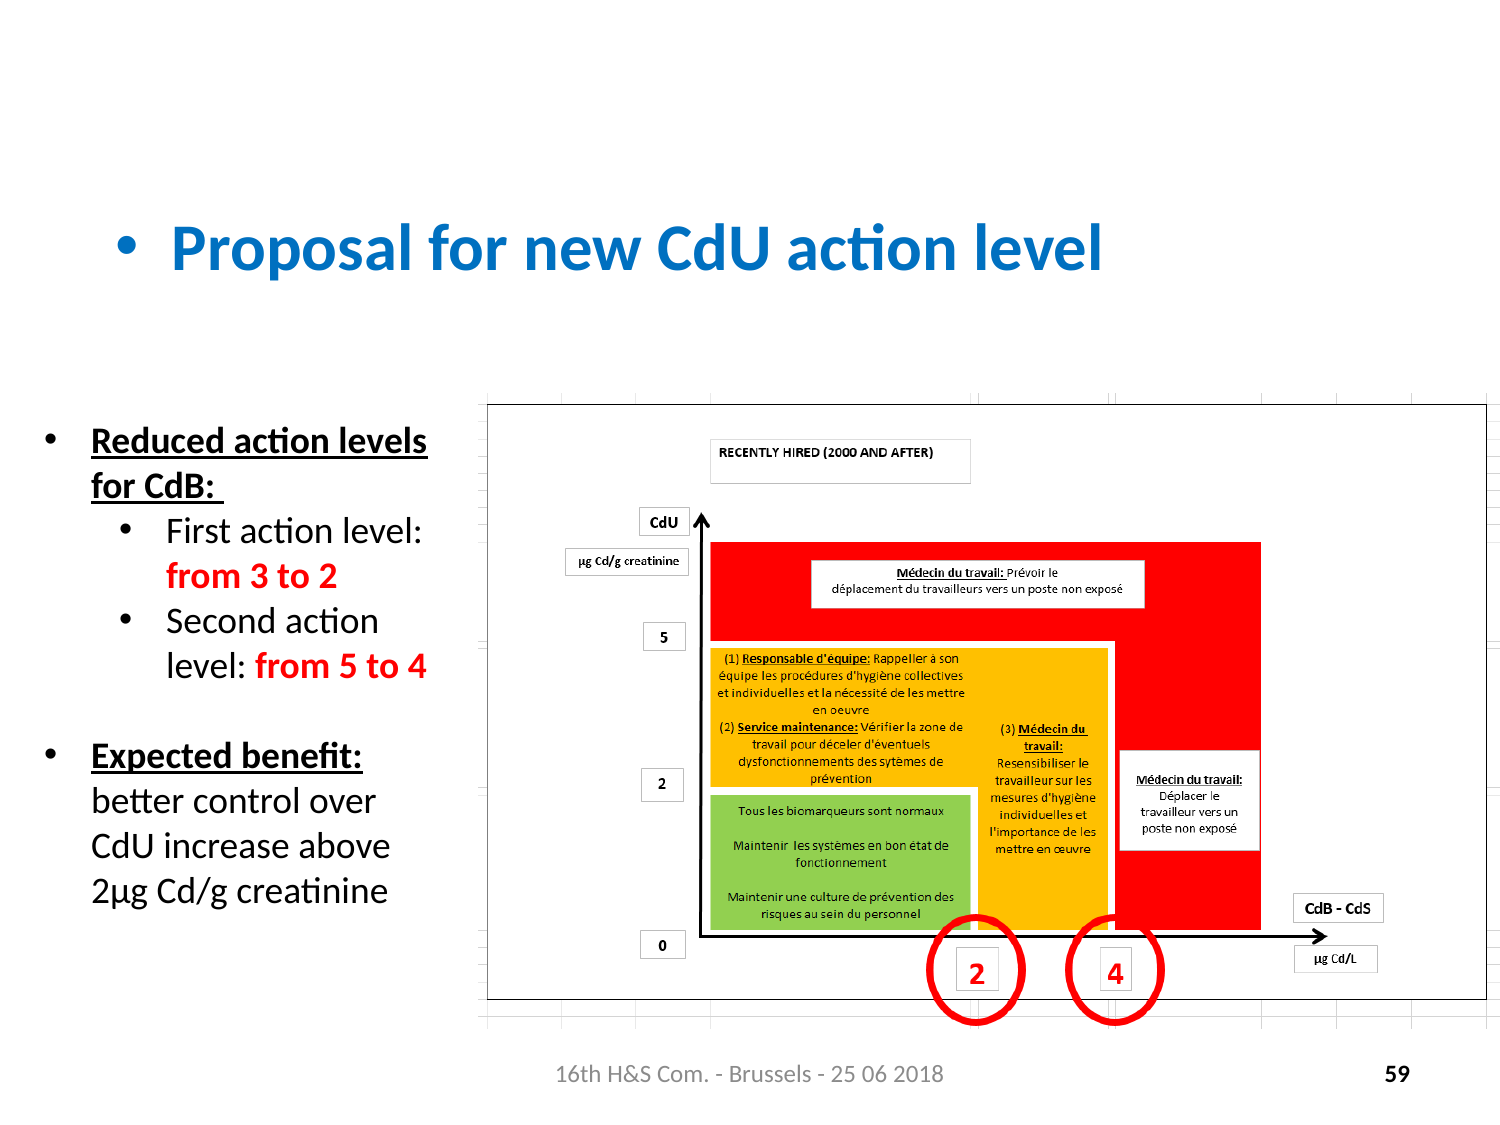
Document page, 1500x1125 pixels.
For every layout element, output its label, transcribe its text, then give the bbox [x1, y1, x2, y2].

slide_number 59 [1074, 1042, 1425, 1103]
footer 16th H&S Com. - Brussels - 25 06 2018 [512, 1042, 988, 1103]
list Proposal for new CdU action level [100, 196, 1451, 296]
picture [478, 393, 1500, 1030]
text_box Reduced action levels for CdB: First action level: from 3 to 2 Second action level: from 5 to 4 Expected benefit: better control over CdU increase above 2µg Cd/g creatinine [29, 408, 461, 1054]
